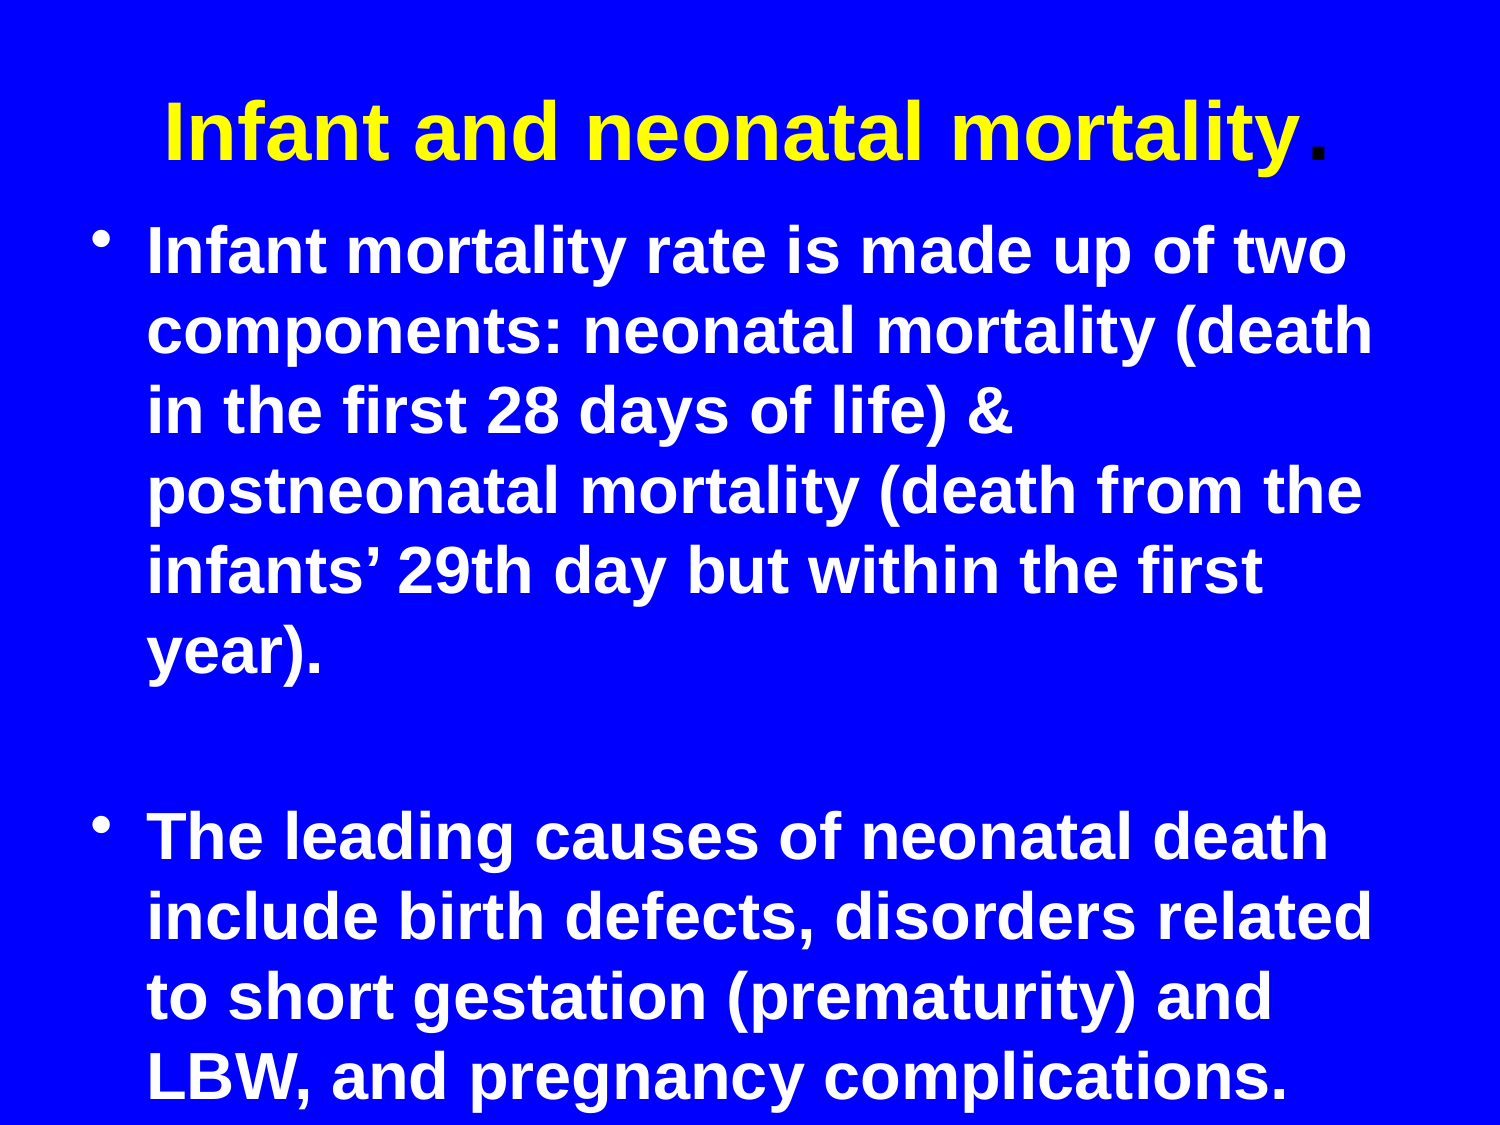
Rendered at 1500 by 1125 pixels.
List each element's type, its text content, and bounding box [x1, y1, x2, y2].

title Infant and neonatal mortality. [74, 44, 1426, 177]
list Infant mortality rate is made up of two components: neonatal mortality (death in the first 28 days of life) & postneonatal mortality (death from the infants’ 29th day but within the first year). The leading causes of neonatal death include birth defects, disorders related to short gestation (prematurity) and LBW, and pregnancy complications. [74, 198, 1426, 1006]
